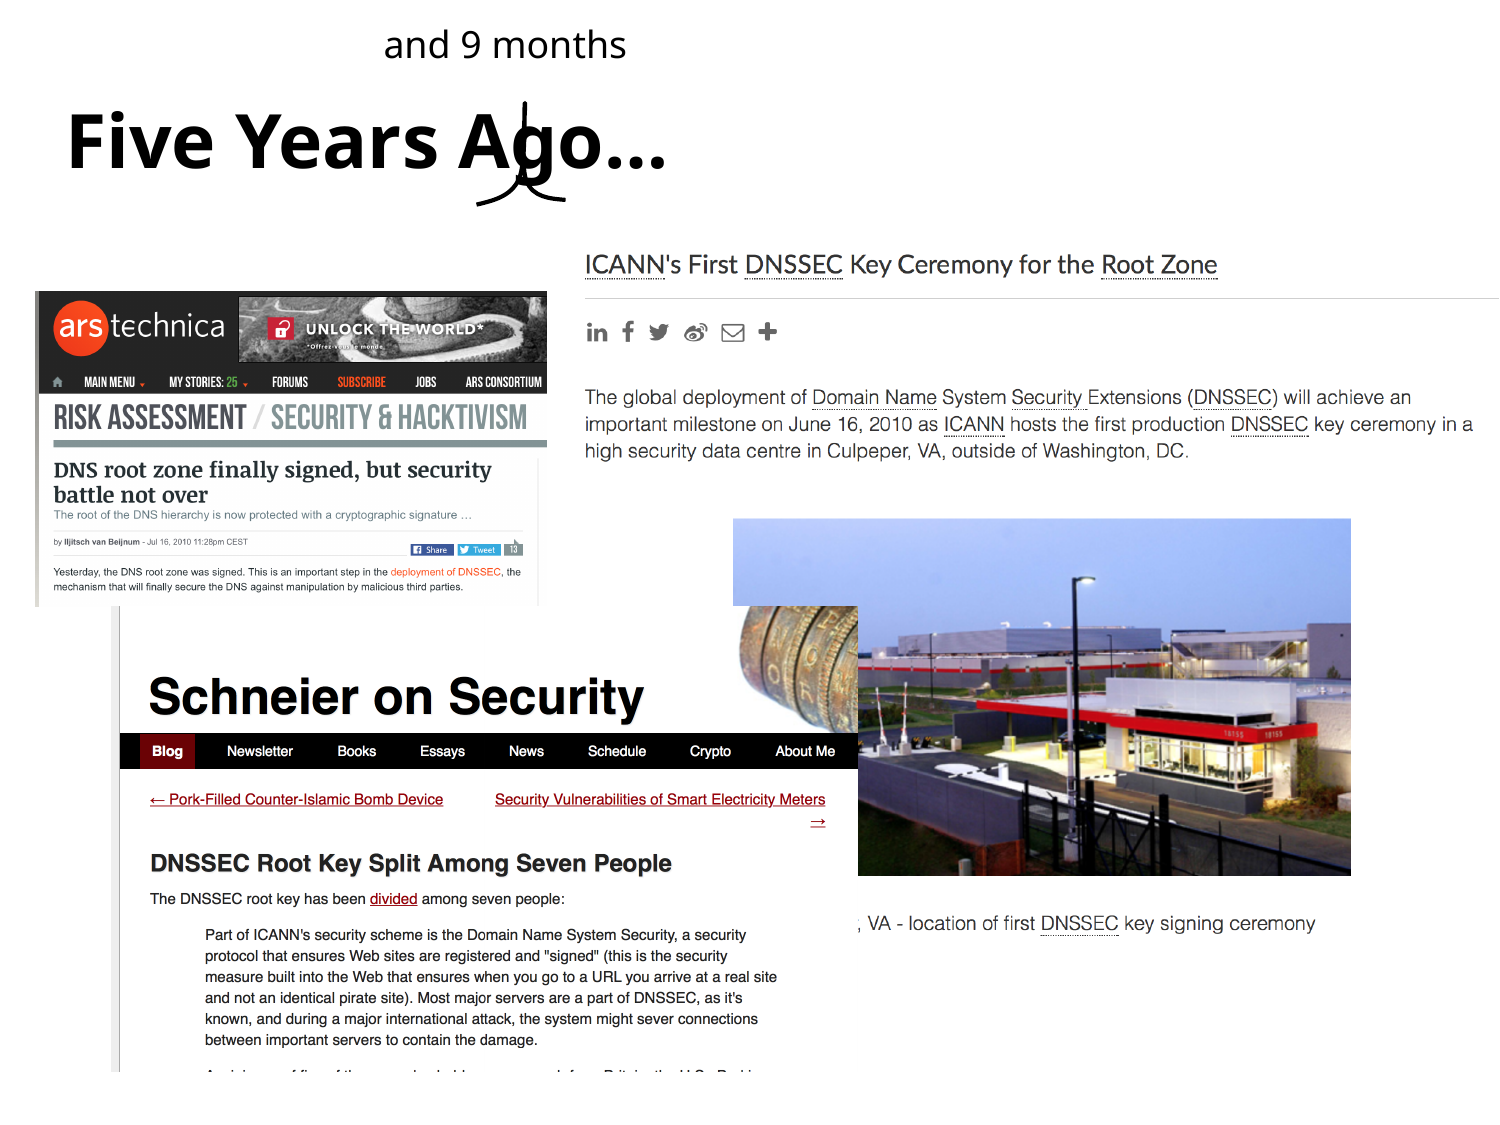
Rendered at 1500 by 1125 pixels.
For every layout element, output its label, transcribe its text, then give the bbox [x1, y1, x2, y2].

title Five Years Ago… [64, 45, 1436, 233]
text_box [476, 100, 566, 207]
text_box and 9 months [368, 14, 643, 74]
picture [34, 212, 1500, 1072]
